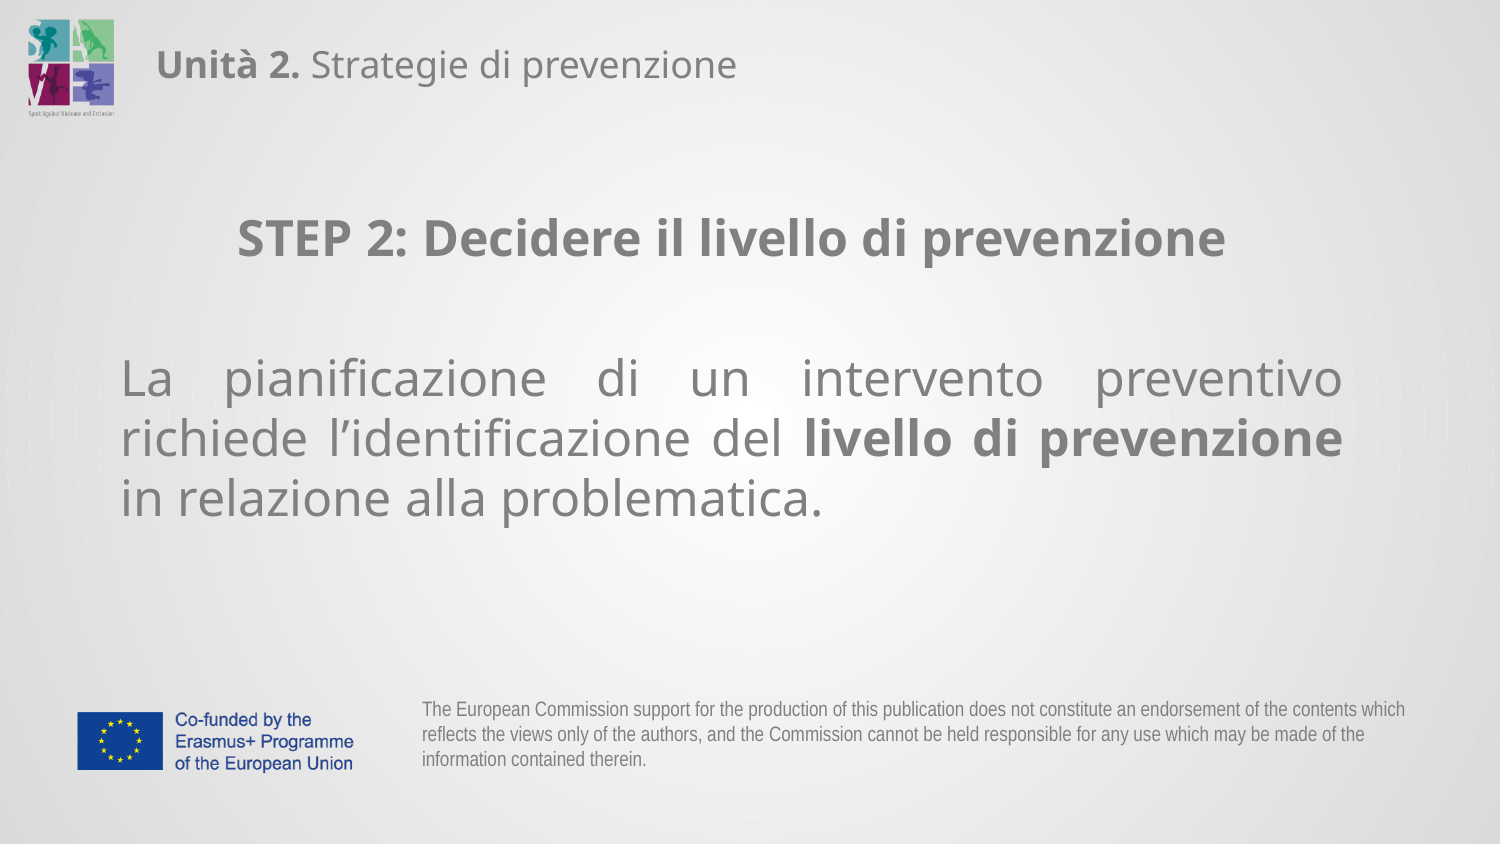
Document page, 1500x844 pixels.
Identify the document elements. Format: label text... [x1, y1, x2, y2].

picture [0, 0, 142, 142]
text_box The European Commission support for the production of this publication does not constitute an endorsement of the contents which reflects the views only of the authors, and the Commission cannot be held responsi­ble for any use which may be made of the information contained therein. [407, 688, 1447, 778]
text_box STEP 2: Decidere il livello di prevenzione La pianificazione di un intervento preventivo richiede l’identificazione del livello di prevenzione in relazione alla problematica. [105, 199, 1360, 563]
text_box Unità 2. Strategie di prevenzione [140, 35, 1416, 94]
picture [61, 695, 375, 786]
